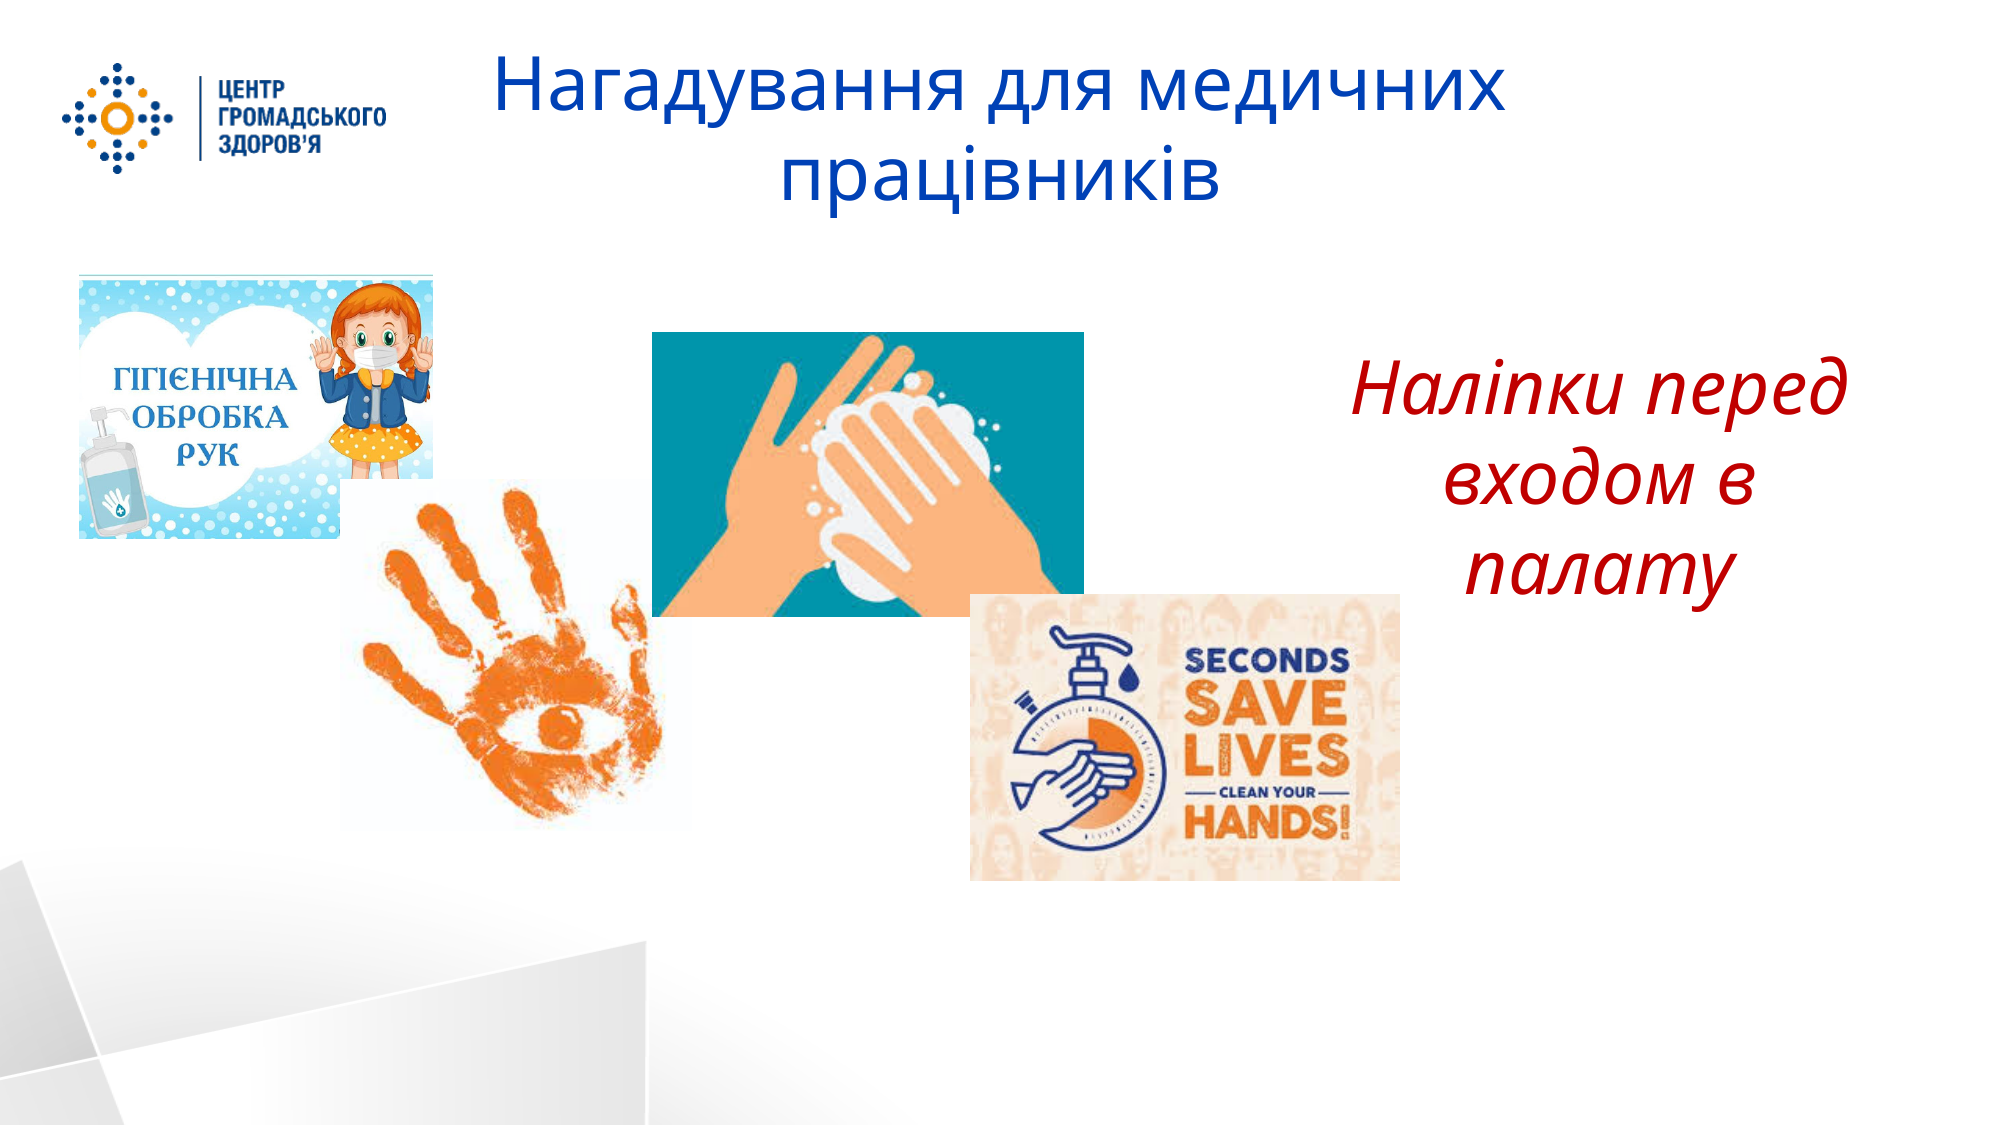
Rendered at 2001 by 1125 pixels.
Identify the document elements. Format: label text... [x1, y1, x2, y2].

text_box Наліпки перед входом в палату [1302, 247, 1897, 702]
picture [0, 0, 2000, 1125]
text_box Нагадування для медичних працівників [409, 0, 1591, 296]
